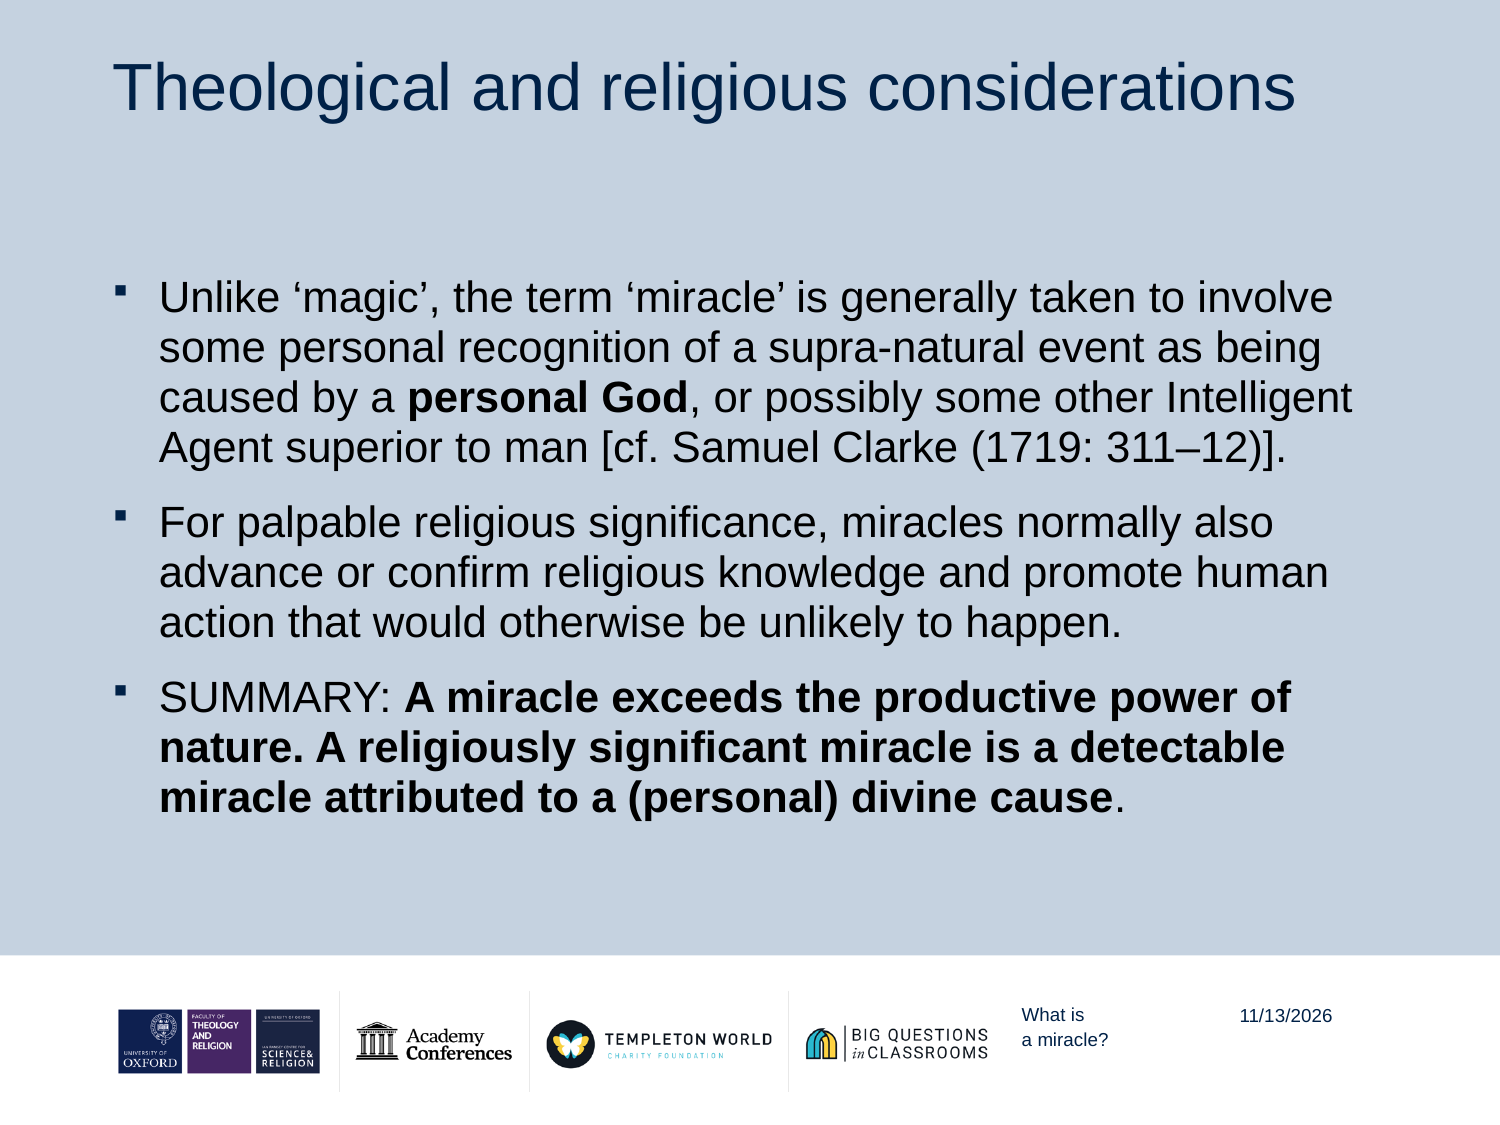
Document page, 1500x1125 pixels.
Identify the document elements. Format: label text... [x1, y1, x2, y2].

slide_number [1239, 1000, 1465, 1077]
title Theological and religious considerations [112, 47, 1388, 196]
picture [100, 985, 996, 1092]
list Unlike ‘magic’, the term ‘miracle’ is generally taken to involve some personal recognition of a supra-natural event as being caused by a personal God, or possibly some other Intelligent Agent superior to man [cf. Samuel Clarke (1719: 311–12)]. For palpable religious significance, miracles normally also advance or confirm religious knowledge and promote human action that would otherwise be unlikely to happen. SUMMARY: A miracle exceeds the productive power of nature. A religiously significant miracle is a detectable miracle attributed to a (personal) divine cause. [112, 196, 1388, 953]
footer What is a miracle? [1021, 999, 1213, 1089]
